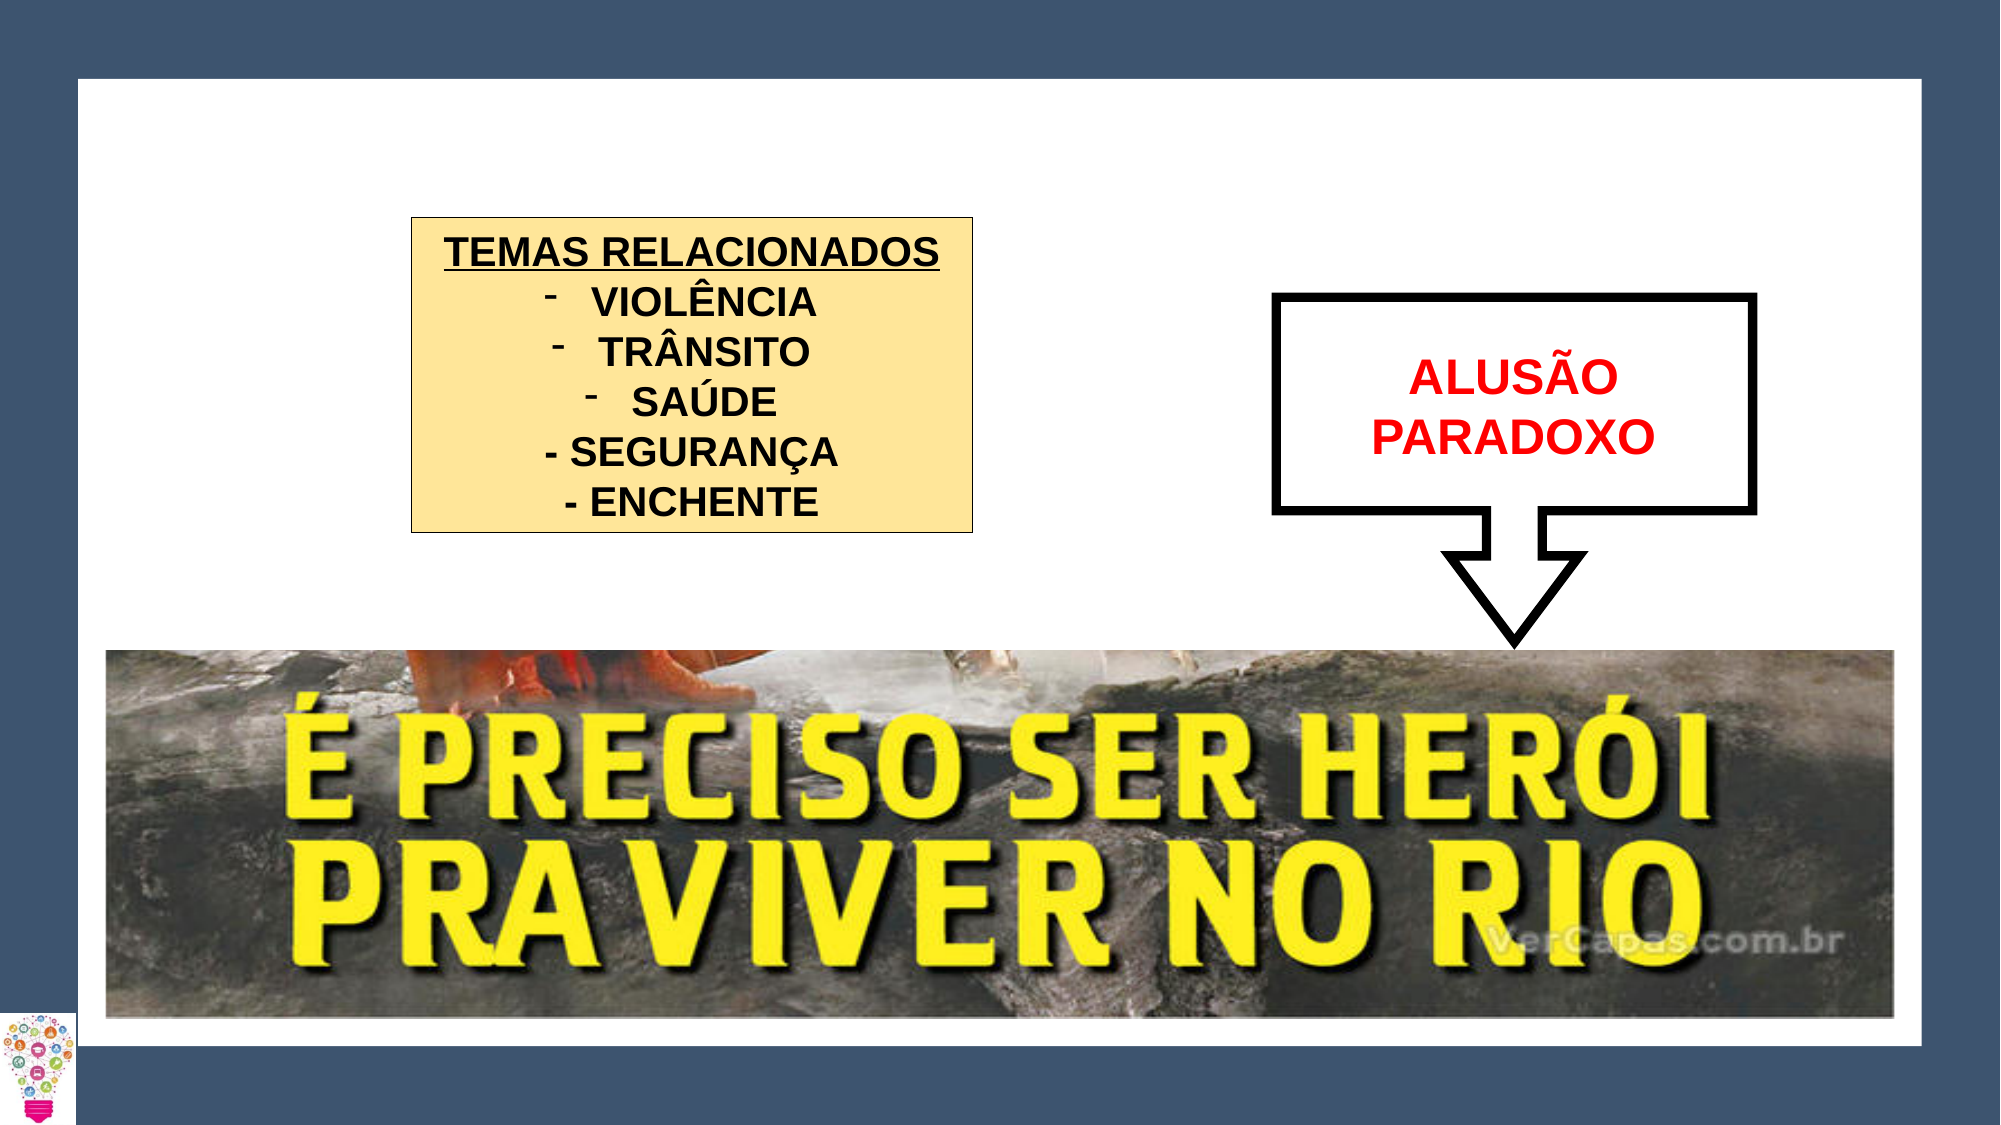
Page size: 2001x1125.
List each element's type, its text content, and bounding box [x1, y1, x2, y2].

text_box [77, 78, 1923, 1047]
picture [105, 649, 1895, 1019]
text_box [0, 0, 2000, 1125]
picture [0, 1013, 76, 1125]
text_box ALUSÃO PARADOXO [1275, 296, 1754, 644]
text_box TEMAS RELACIONADOS VIOLÊNCIA TRÂNSITO SAÚDE - SEGURANÇA - ENCHENTE [411, 217, 973, 533]
